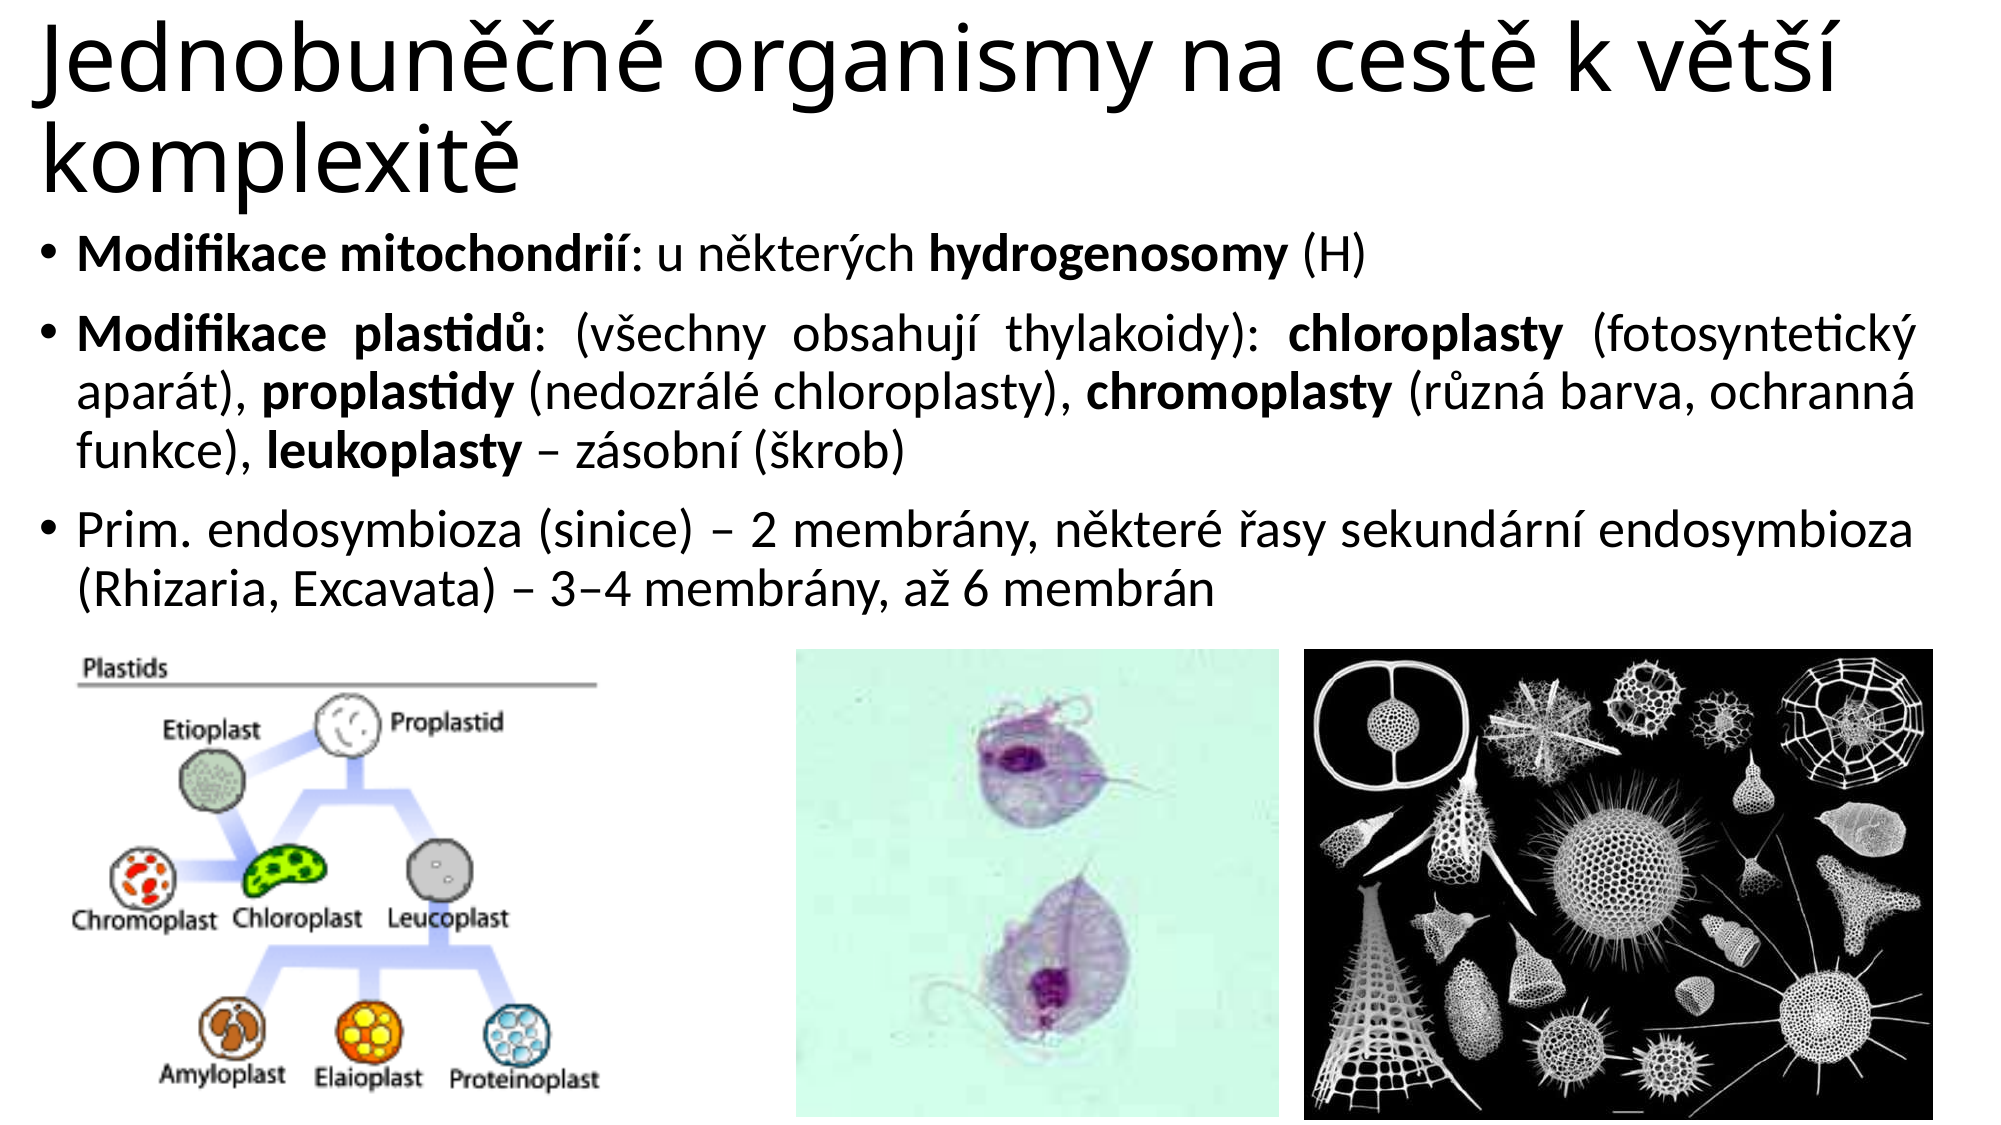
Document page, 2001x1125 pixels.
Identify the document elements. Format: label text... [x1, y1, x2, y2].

picture [796, 648, 1279, 1117]
picture [66, 648, 610, 1121]
title Jednobuněčné organismy na cestě k větší komplexitě [24, 3, 1984, 221]
list Modifikace mitochondrií: u některých hydrogenosomy (H) Modifikace plastidů: (všechny obsahují thylakoidy): chloroplasty (fotosyntetický aparát), proplastidy (nedozrálé chloroplasty), chromoplasty (různá barva, ochranná funkce), leukoplasty – zásobní (škrob) Prim. endosymbioza (sinice) – 2 membrány, některé řasy sekundární endosymbioza (Rhizaria, Excavata) – 3–4 membrány, až 6 membrán [24, 217, 1933, 1033]
picture [1304, 648, 1933, 1120]
